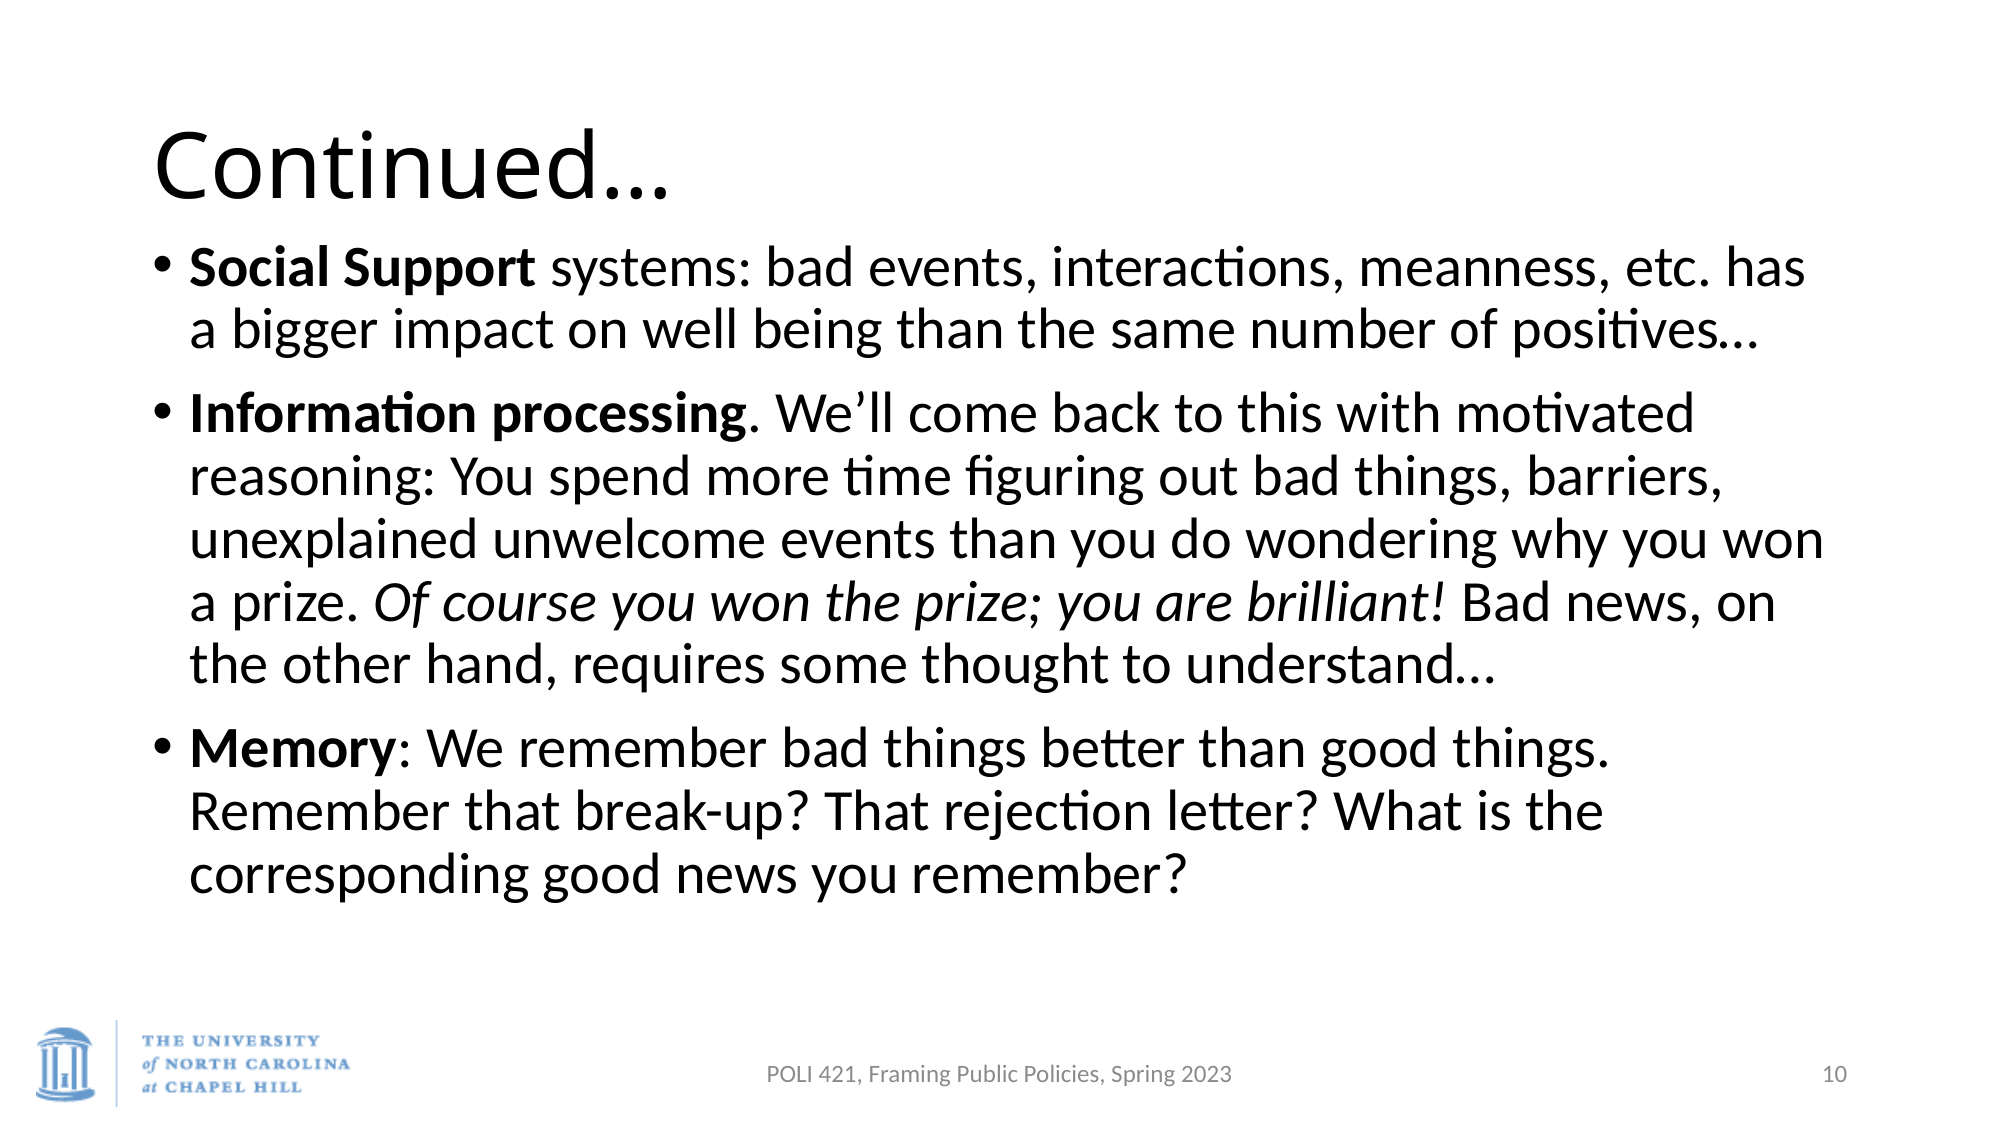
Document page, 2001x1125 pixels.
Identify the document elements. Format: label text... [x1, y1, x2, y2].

footer POLI 421, Framing Public Policies, Spring 2023 [662, 1042, 1338, 1103]
picture [36, 1020, 350, 1107]
list Social Support systems: bad events, interactions, meanness, etc. has a bigger impact on well being than the same number of positives… Information processing. We’ll come back to this with motivated reasoning: You spend more time figuring out bad things, barriers, unexplained unwelcome events than you do wondering why you won a prize. Of course you won the prize; you are brilliant! Bad news, on the other hand, requires some thought to understand… Memory: We remember bad things better than good things. Remember that break-up? That rejection letter? What is the corresponding good news you remember? [137, 228, 1863, 965]
title Continued… [137, 59, 1863, 228]
slide_number 10 [1412, 1042, 1863, 1103]
